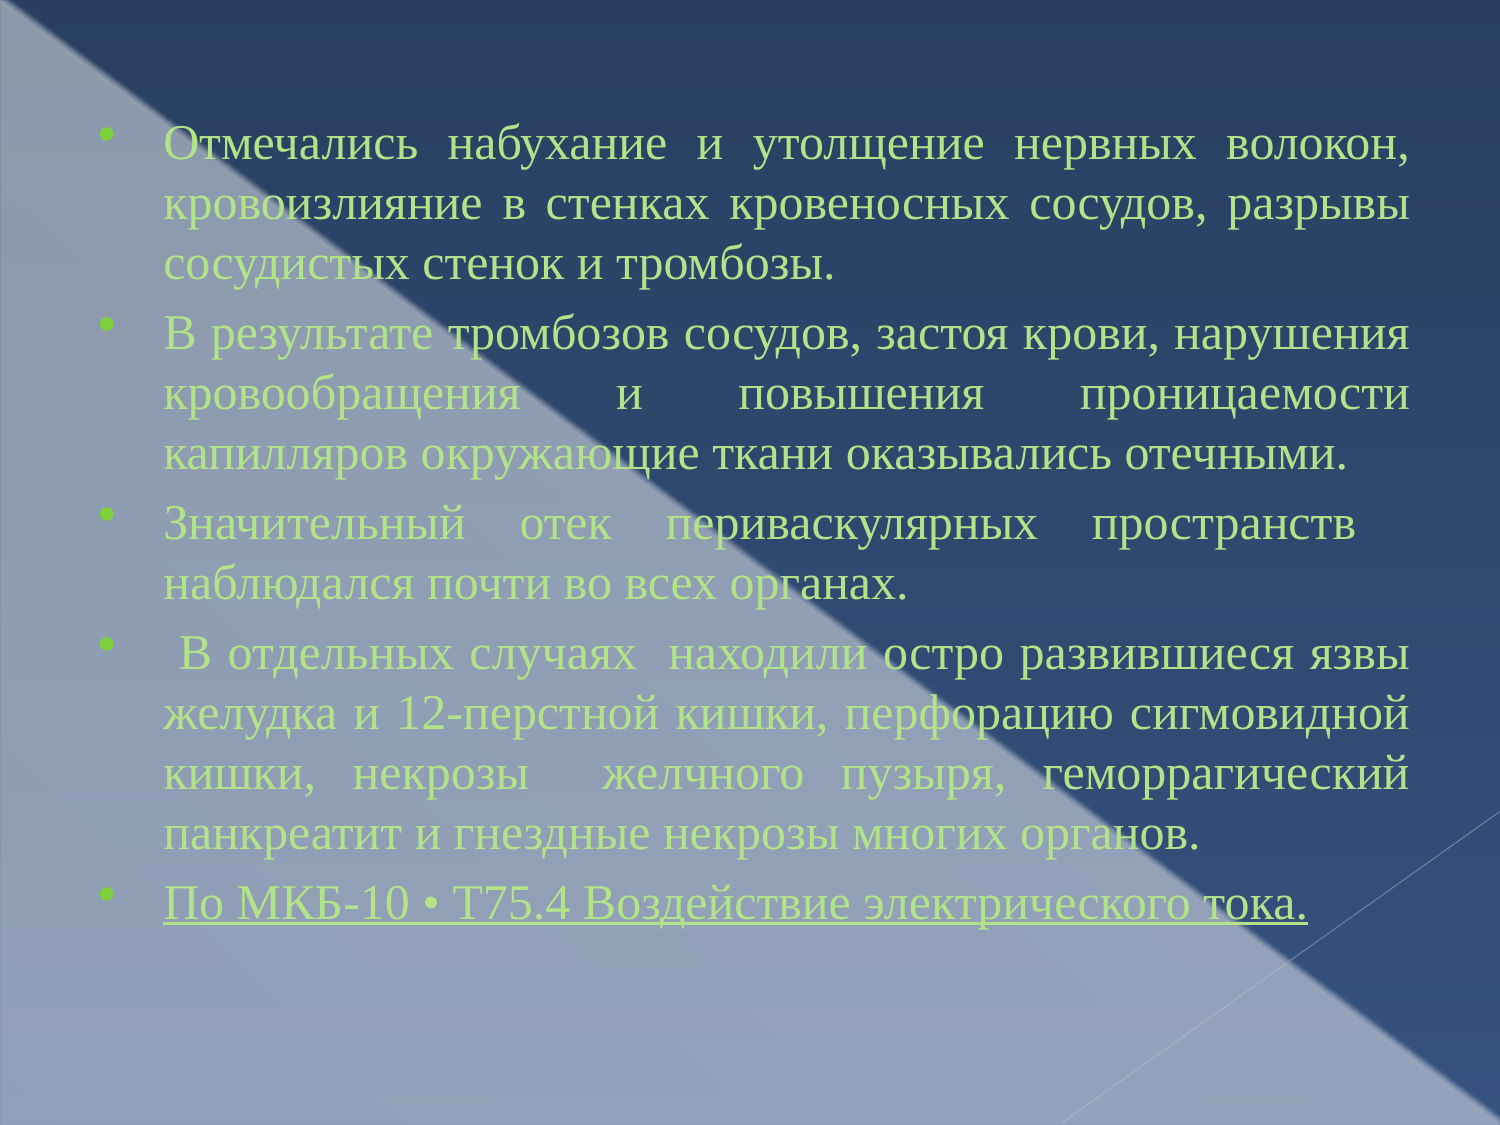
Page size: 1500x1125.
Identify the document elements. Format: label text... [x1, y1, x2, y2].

list Отмечались набухание и утолщение нервных волокон, кровоизлияние в стенках кровеносных сосудов, разрывы сосудистых стенок и тромбозы. В результате тромбозов сосудов, застоя крови, нарушения кровообращения и повышения проницаемости капилляров окружающие ткани оказывались отечными. Значительный отек периваскулярных пространств наблюдался почти во всех органах. В отдельных случаях находили остро развившиеся язвы желудка и 12-перстной кишки, перфорацию сигмовидной кишки, некрозы желчного пузыря, геморрагический панкреатит и гнездные некрозы многих органов. По МКБ-10 • T75.4 Воздействие электрического тока. [75, 101, 1425, 1059]
